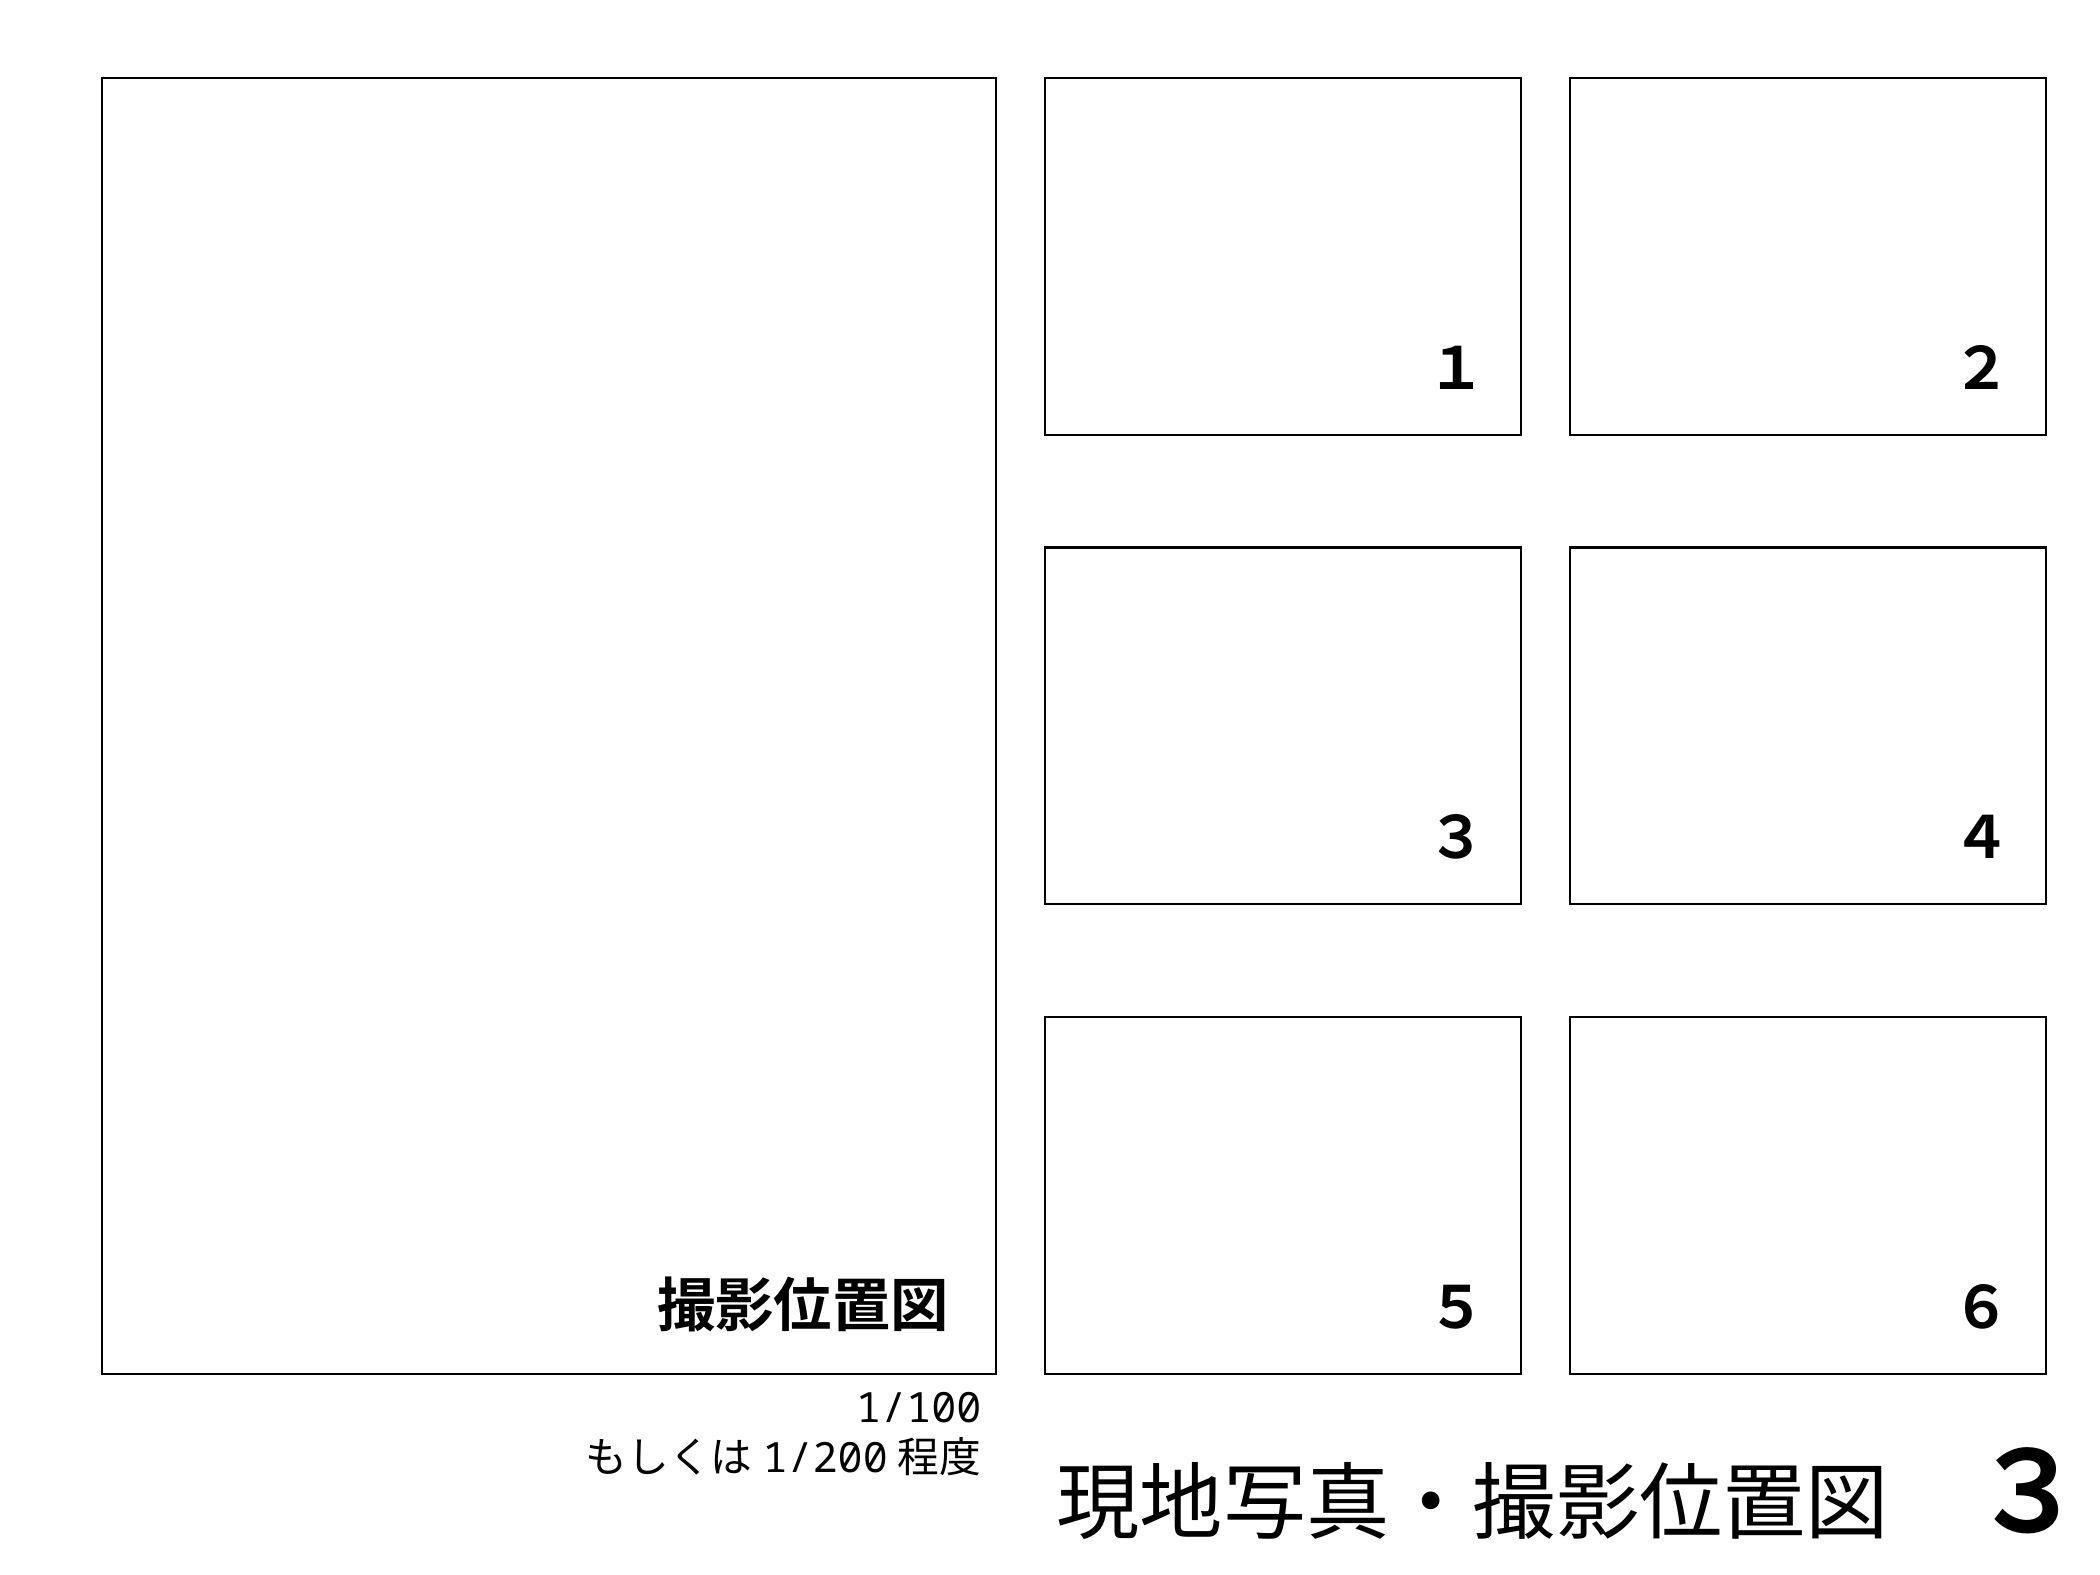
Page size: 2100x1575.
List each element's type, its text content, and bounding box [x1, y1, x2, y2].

text_box ６ [1569, 1016, 2047, 1375]
text_box 現地写真・撮影位置図 ３ [884, 1412, 2100, 1563]
text_box ５ [1044, 1016, 1522, 1375]
text_box ２ [1569, 77, 2047, 436]
text_box ４ [1569, 546, 2047, 905]
text_box 1/100 もしくは1/200程度 [506, 1373, 996, 1489]
text_box 撮影位置図 [101, 77, 997, 1375]
text_box ３ [1044, 546, 1522, 905]
text_box １ [1044, 77, 1522, 436]
